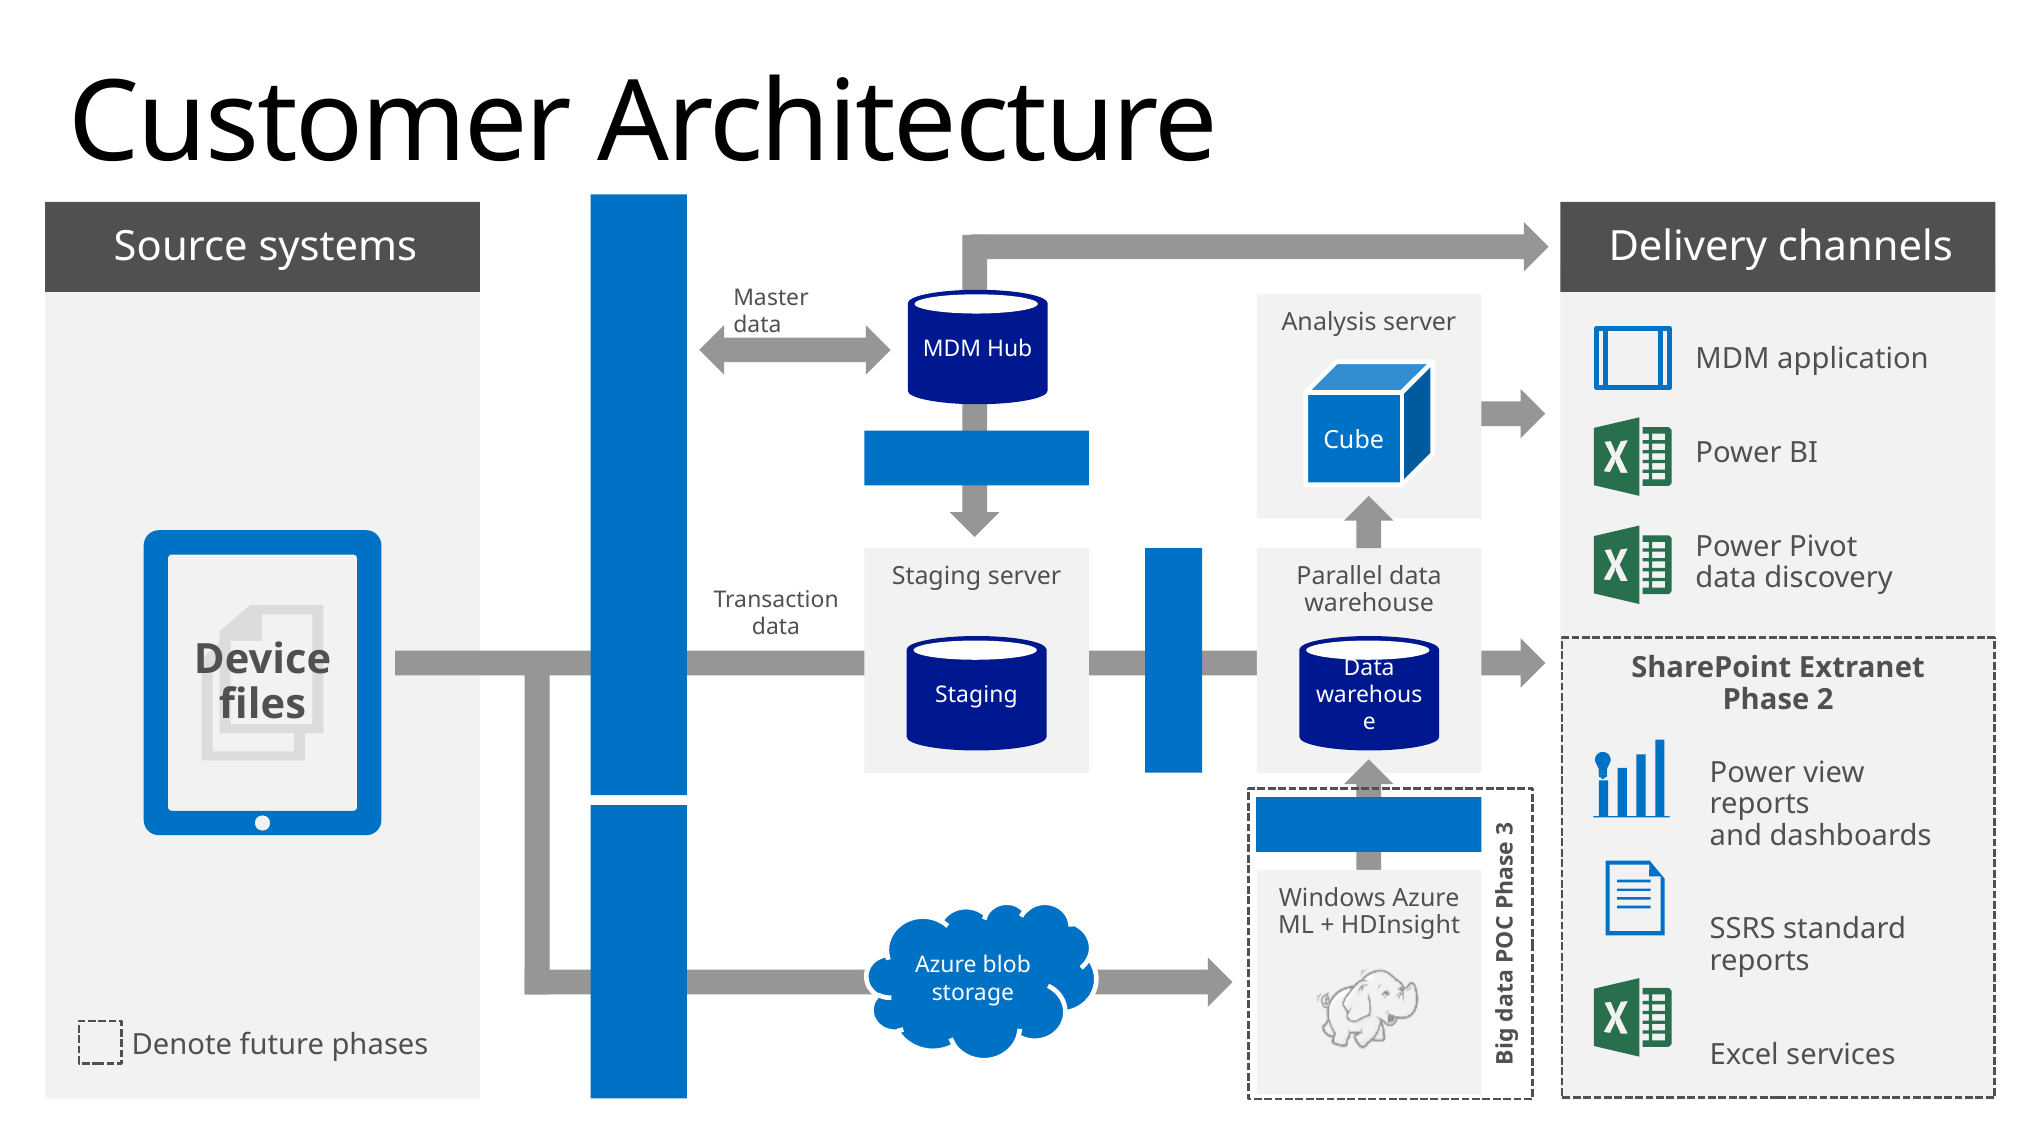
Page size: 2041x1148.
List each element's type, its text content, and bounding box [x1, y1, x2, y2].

text_box [395, 650, 590, 676]
text_box [1482, 638, 1546, 676]
title Customer Architecture [45, 48, 1996, 199]
text_box [1642, 535, 1672, 595]
text_box [1593, 417, 1640, 496]
text_box Analysis server [1256, 293, 1482, 519]
text_box ETL [1145, 548, 1203, 659]
text_box [1344, 495, 1394, 549]
text_box Parallel data warehouse [1256, 547, 1482, 659]
text_box ETL [590, 199, 687, 659]
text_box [906, 635, 1047, 659]
text_box [1593, 525, 1640, 605]
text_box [1310, 363, 1429, 391]
text_box MDM application Power BI Power Pivot data discovery [1559, 293, 1996, 1099]
text_box Denote future phases [59, 999, 495, 1090]
text_box [962, 405, 988, 430]
text_box [962, 234, 988, 289]
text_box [1299, 635, 1440, 659]
text_box [78, 1020, 122, 1064]
text_box Source systems [44, 201, 481, 293]
text_box Delivery channels [1559, 201, 1996, 293]
text_box [971, 222, 1549, 272]
text_box Transaction data [698, 576, 854, 647]
text_box [44, 293, 481, 1100]
text_box ETL [864, 430, 1089, 486]
text_box Staging server [863, 547, 1090, 659]
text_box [524, 659, 1533, 1100]
text_box [1595, 328, 1671, 388]
text_box [1482, 388, 1546, 439]
text_box [949, 486, 1000, 537]
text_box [907, 289, 1048, 405]
text_box Master data [718, 275, 877, 345]
text_box [1642, 427, 1672, 486]
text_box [143, 529, 382, 836]
text_box [1203, 650, 1256, 659]
text_box Cube [1305, 360, 1434, 486]
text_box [1561, 637, 1995, 1099]
text_box [699, 331, 891, 375]
text_box [687, 650, 863, 659]
text_box [1090, 650, 1145, 659]
